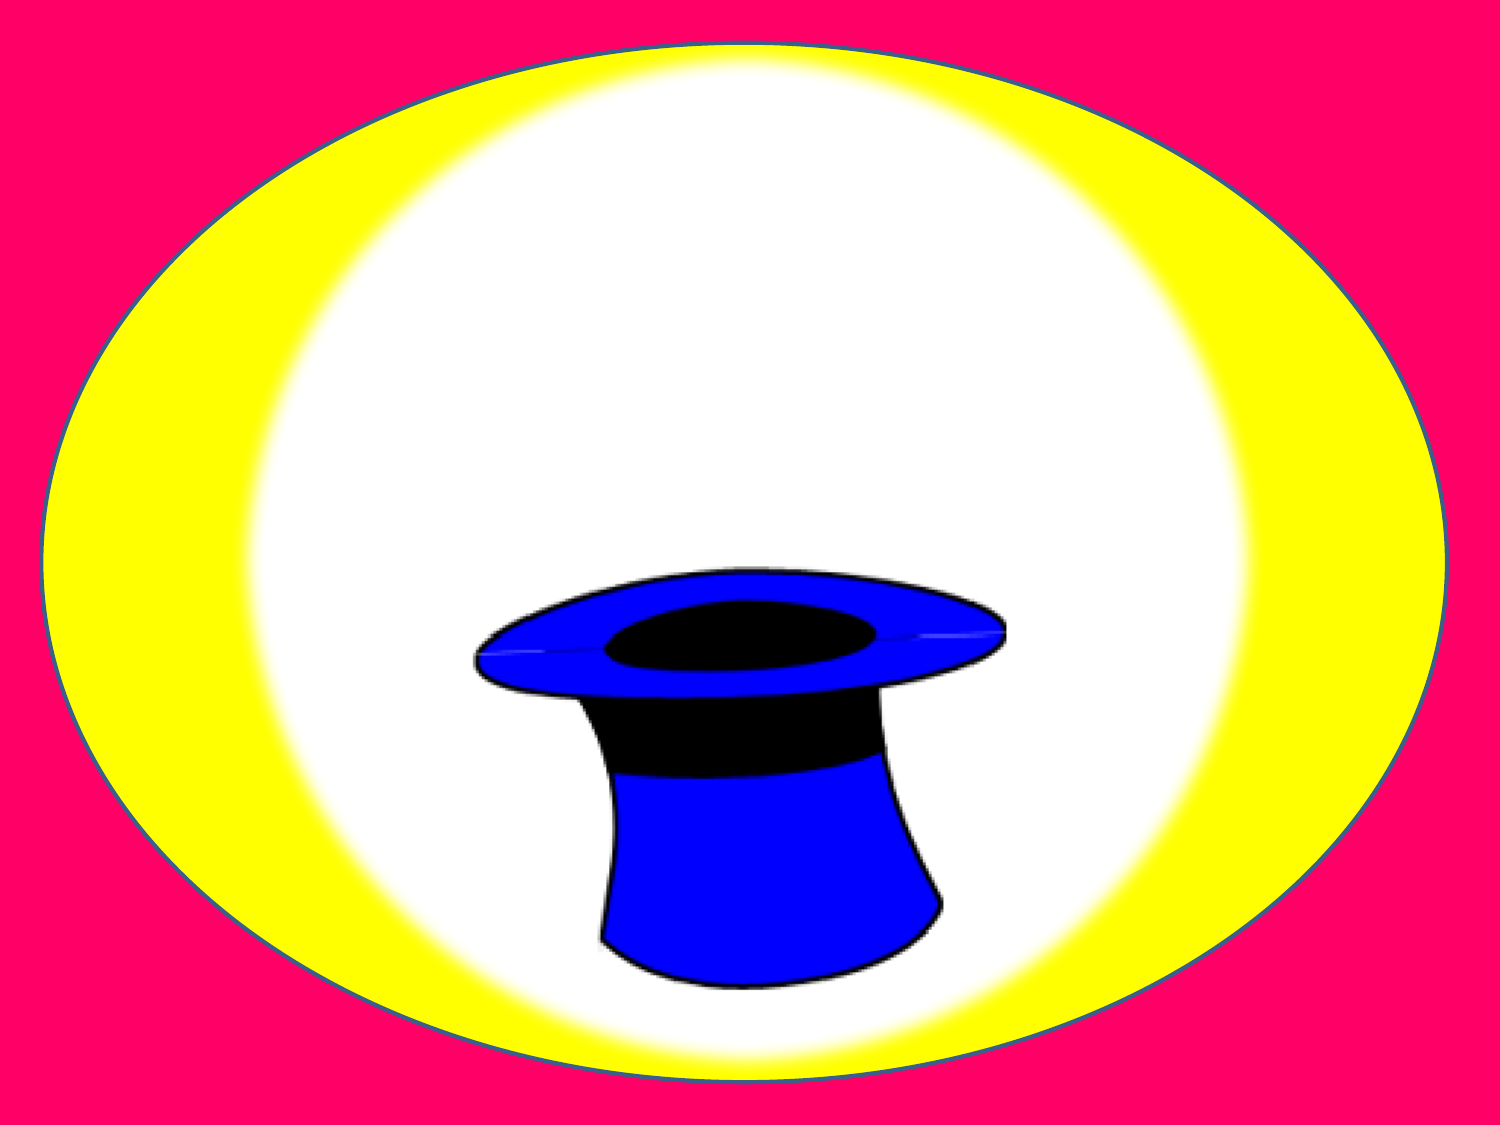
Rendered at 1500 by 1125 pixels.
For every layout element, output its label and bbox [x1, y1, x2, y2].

text_box [39, 210, 224, 915]
text_box [1271, 215, 1450, 910]
picture [229, 42, 1266, 1078]
